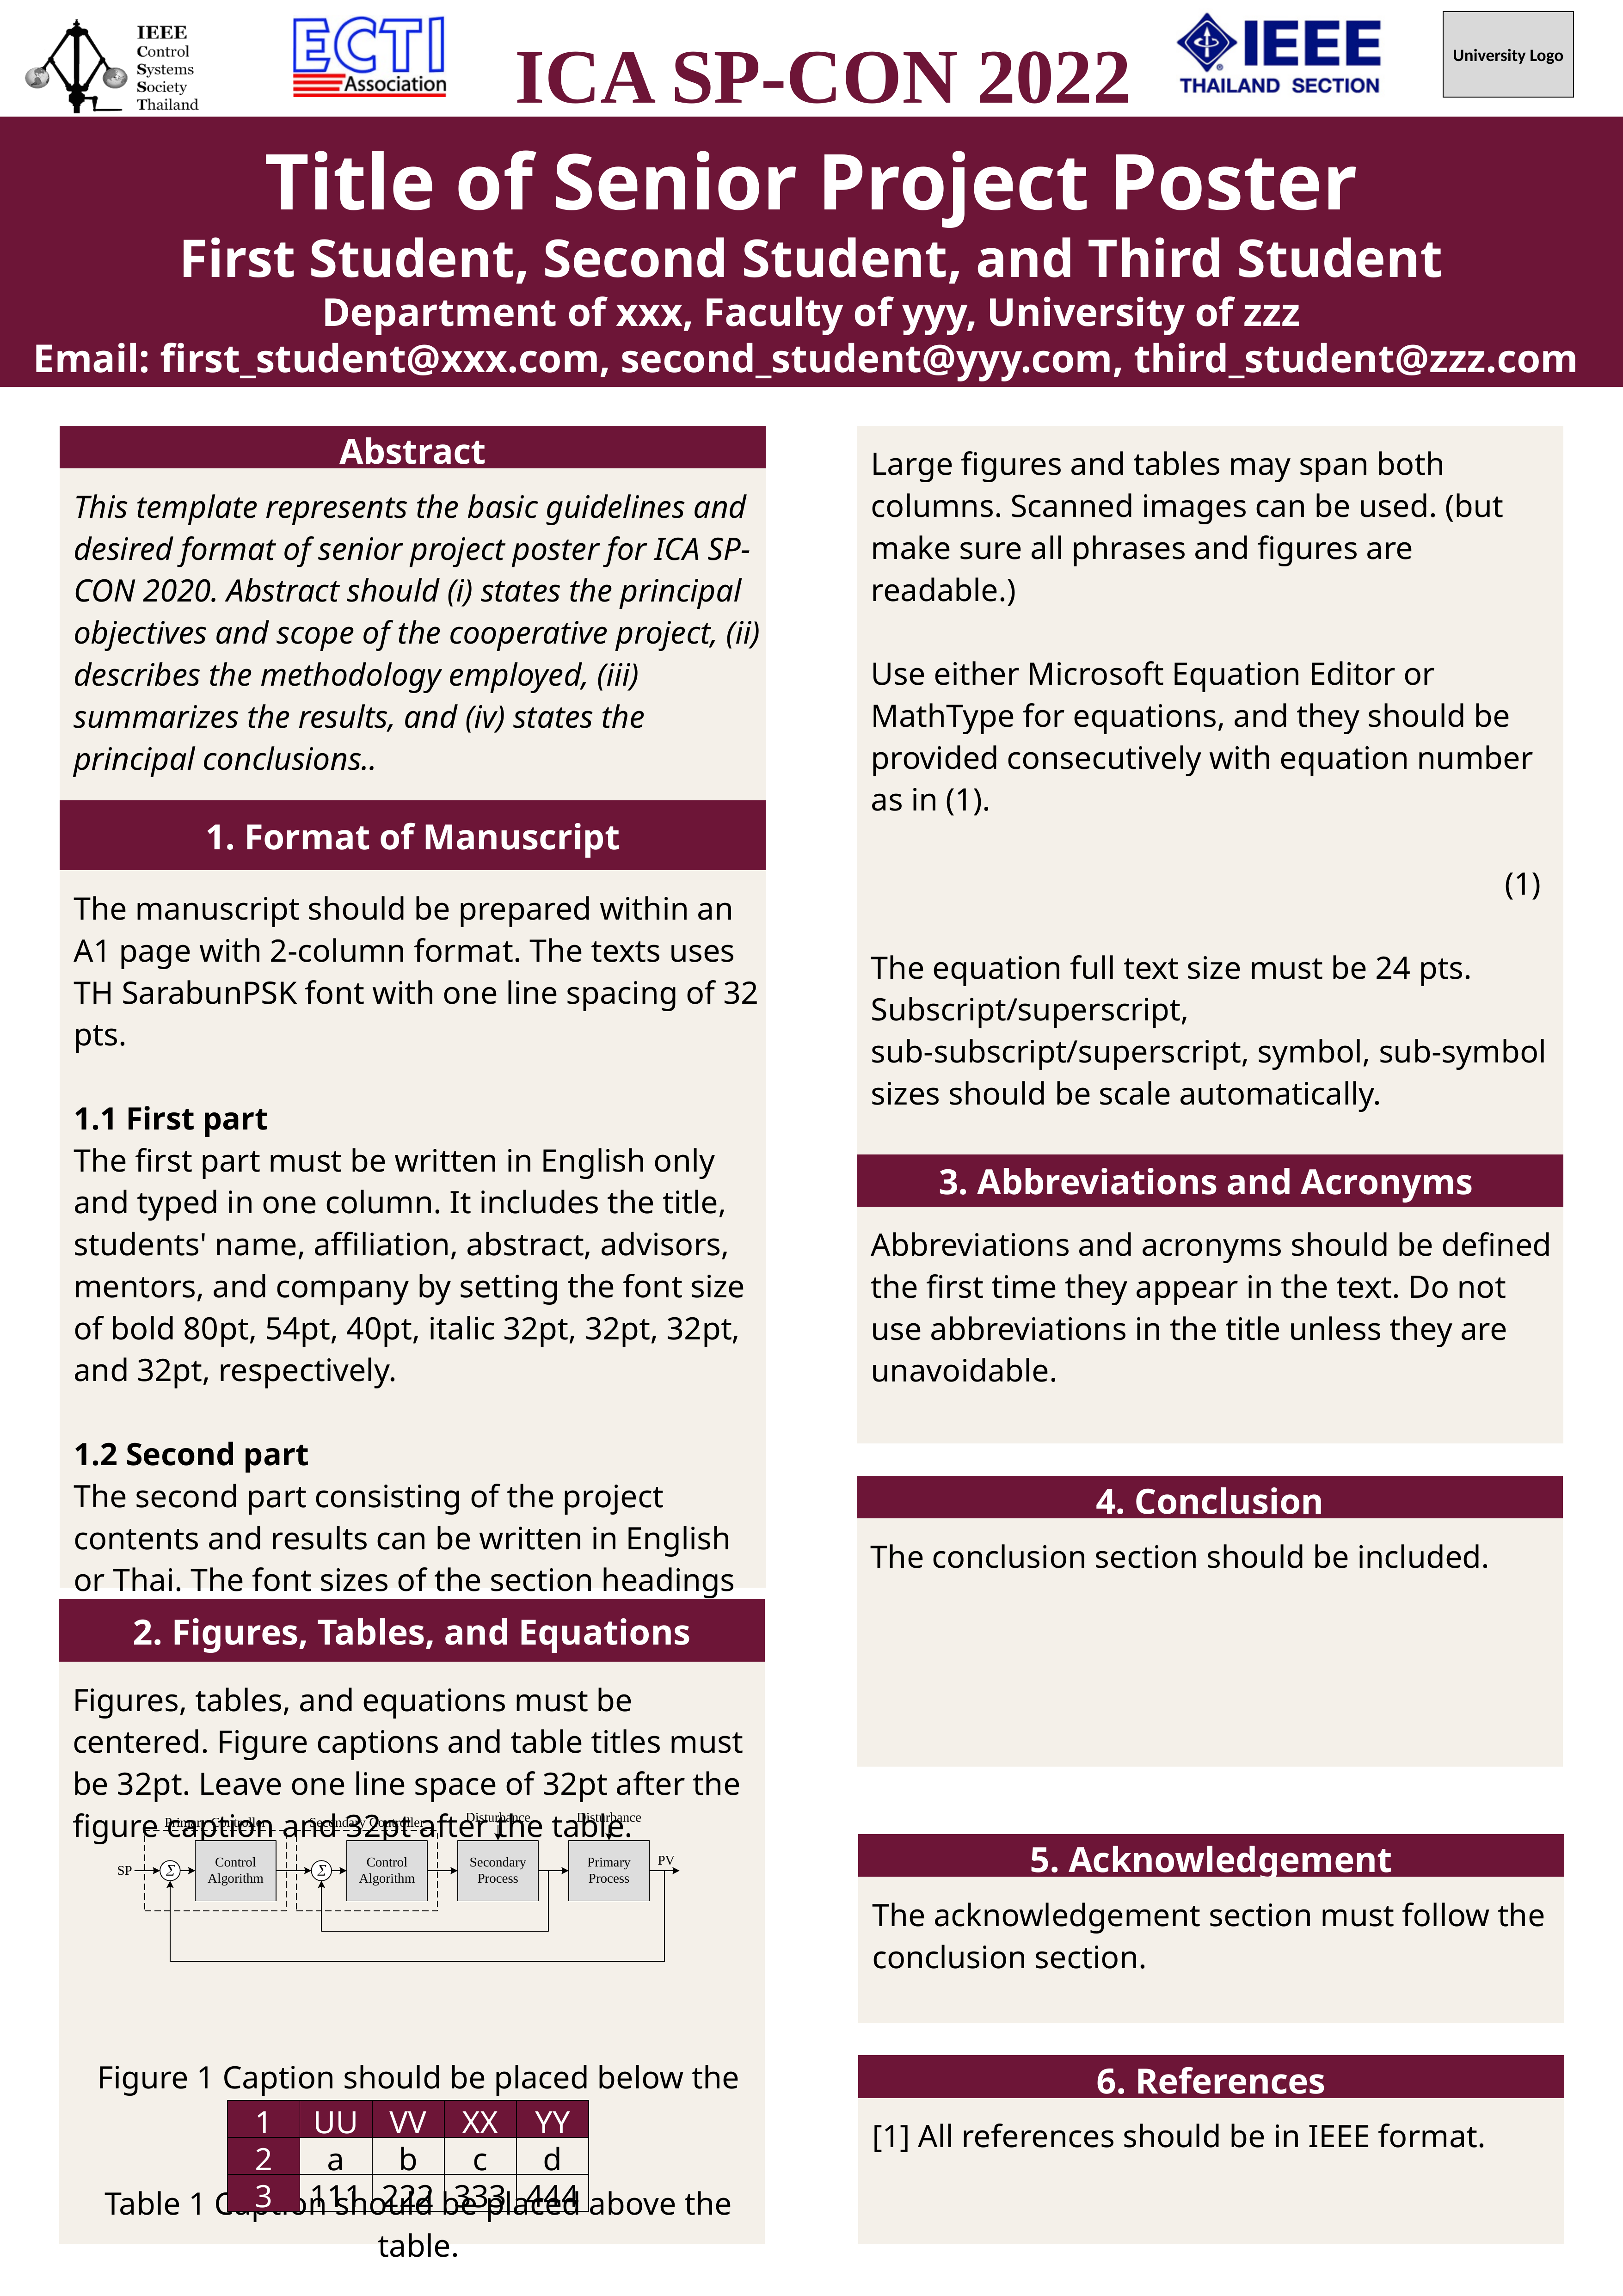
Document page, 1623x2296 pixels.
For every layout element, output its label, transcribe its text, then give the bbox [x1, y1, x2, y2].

table_header UU [300, 2101, 372, 2137]
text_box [105, 1808, 689, 1971]
table_cell [1] All references should be in IEEE format. [858, 2098, 1564, 2244]
table_header 1. Format of Manuscript [60, 800, 766, 870]
table_header YY [517, 2101, 588, 2137]
table_header Abstract [60, 426, 766, 468]
table_cell 3 [228, 2175, 300, 2211]
table_cell The acknowledgement section must follow the conclusion section. [858, 1877, 1564, 2023]
table_cell 444 [517, 2175, 588, 2211]
table_header 5. Acknowledgement [858, 1873, 1564, 1877]
table_cell The manuscript should be prepared within an A1 page with 2-column format. The texts uses TH SarabunPSK font with one line spacing of 32 pts. 1.1 First part The first part must be written in English only and typed in one column. It includes the title, students' name, affiliation, abstract, advisors, mentors, and company by setting the font size of bold 80pt, 54pt, 40pt, italic 32pt, 32pt, 32pt, and 32pt, respectively. 1.2 Second part The second part consisting of the project contents and results can be written in English or Thai. The font sizes of the section headings and those of subsection headings are bold 36pt centered and bold 32pt, respectively. [60, 870, 766, 1588]
table_cell Abbreviations and acronyms should be defined the first time they appear in the text. Do not use abbreviations in the title unless they are unavoidable. [857, 1207, 1563, 1443]
table_cell c [445, 2138, 516, 2174]
table_header 5. Acknowledgement [858, 1834, 1564, 1870]
picture [293, 15, 447, 97]
table_cell Figures, tables, and equations must be centered. Figure captions and table titles must be 32pt. Leave one line space of 32pt after the figure caption and 32pt after the table. Figure 1 Caption should be placed below the figure. Table 1 Caption should be placed above the table. [59, 1662, 765, 2244]
table_cell This template represents the basic guidelines and desired format of senior project poster for ICA SP-CON 2020. Abstract should (i) states the principal objectives and scope of the cooperative project, (ii) describes the methodology employed, (iii) summarizes the results, and (iv) states the principal conclusions.. Cooperative Advisor (s): First Advisor and Co-Advisor(s) [60, 468, 766, 800]
table_header XX [445, 2101, 516, 2137]
text_box [689, 1870, 1623, 1873]
table_header 2. Figures, Tables, and Equations [59, 1599, 765, 1662]
table_header 4. Conclusion [857, 1476, 1563, 1518]
table_header 3. Abbreviations and Acronyms [857, 1154, 1563, 1207]
text_box University Logo [1443, 11, 1574, 98]
table_header 1 [228, 2101, 300, 2137]
table_cell 222 [373, 2175, 444, 2211]
text_box Title of Senior Project Poster First Student, Second Student, and Third Student Department of xxx, Faculty of yyy, University of zzz Email: first_student@xxx.com, second_student@yyy.com, third_student@zzz.com [0, 117, 1623, 387]
table_cell 333 [445, 2175, 516, 2211]
table_header 6. References [858, 2055, 1564, 2098]
table_cell 2 [228, 2138, 300, 2174]
text_box ICA SP-CON 2022 [0, 0, 1623, 117]
table_cell b [373, 2138, 444, 2174]
table_cell The conclusion section should be included. [857, 1518, 1563, 1767]
table_cell d [517, 2138, 588, 2174]
picture [8, 1, 238, 140]
table_header VV [373, 2101, 444, 2137]
table_cell 111 [300, 2175, 372, 2211]
table_cell a [300, 2138, 372, 2174]
picture [1176, 8, 1385, 100]
